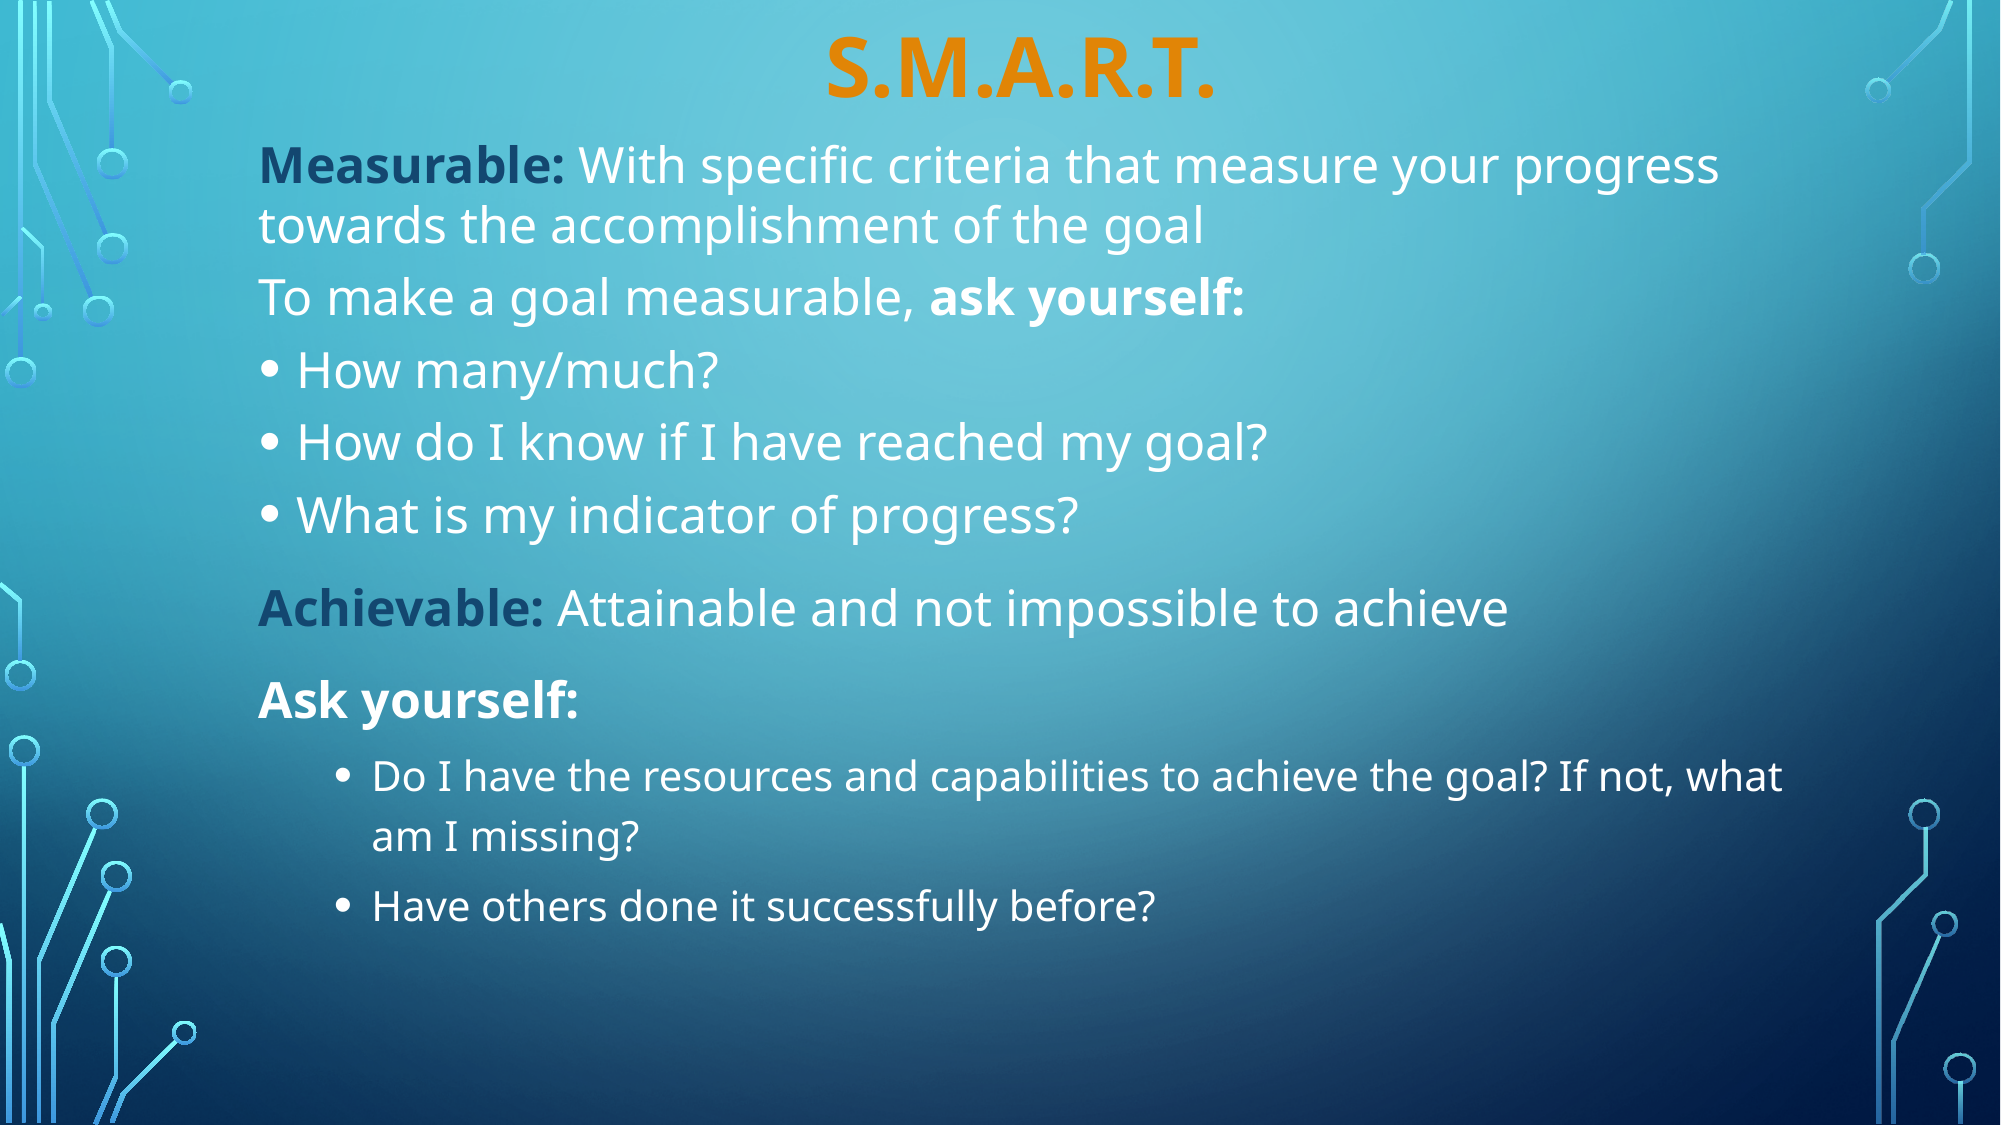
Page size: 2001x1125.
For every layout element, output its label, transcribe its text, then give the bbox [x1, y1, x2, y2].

text_box S.M.A.R.T. [243, 16, 1801, 126]
list Measurable: With specific criteria that measure your progress towards the accomplishment of the goal To make a goal measurable, ask yourself: How many/much? How do I know if I have reached my goal? What is my indicator of progress? Achievable: Attainable and not impossible to achieve Ask yourself: Do I have the resources and capabilities to achieve the goal? If not, what am I missing? Have others done it successfully before? [243, 126, 1801, 963]
